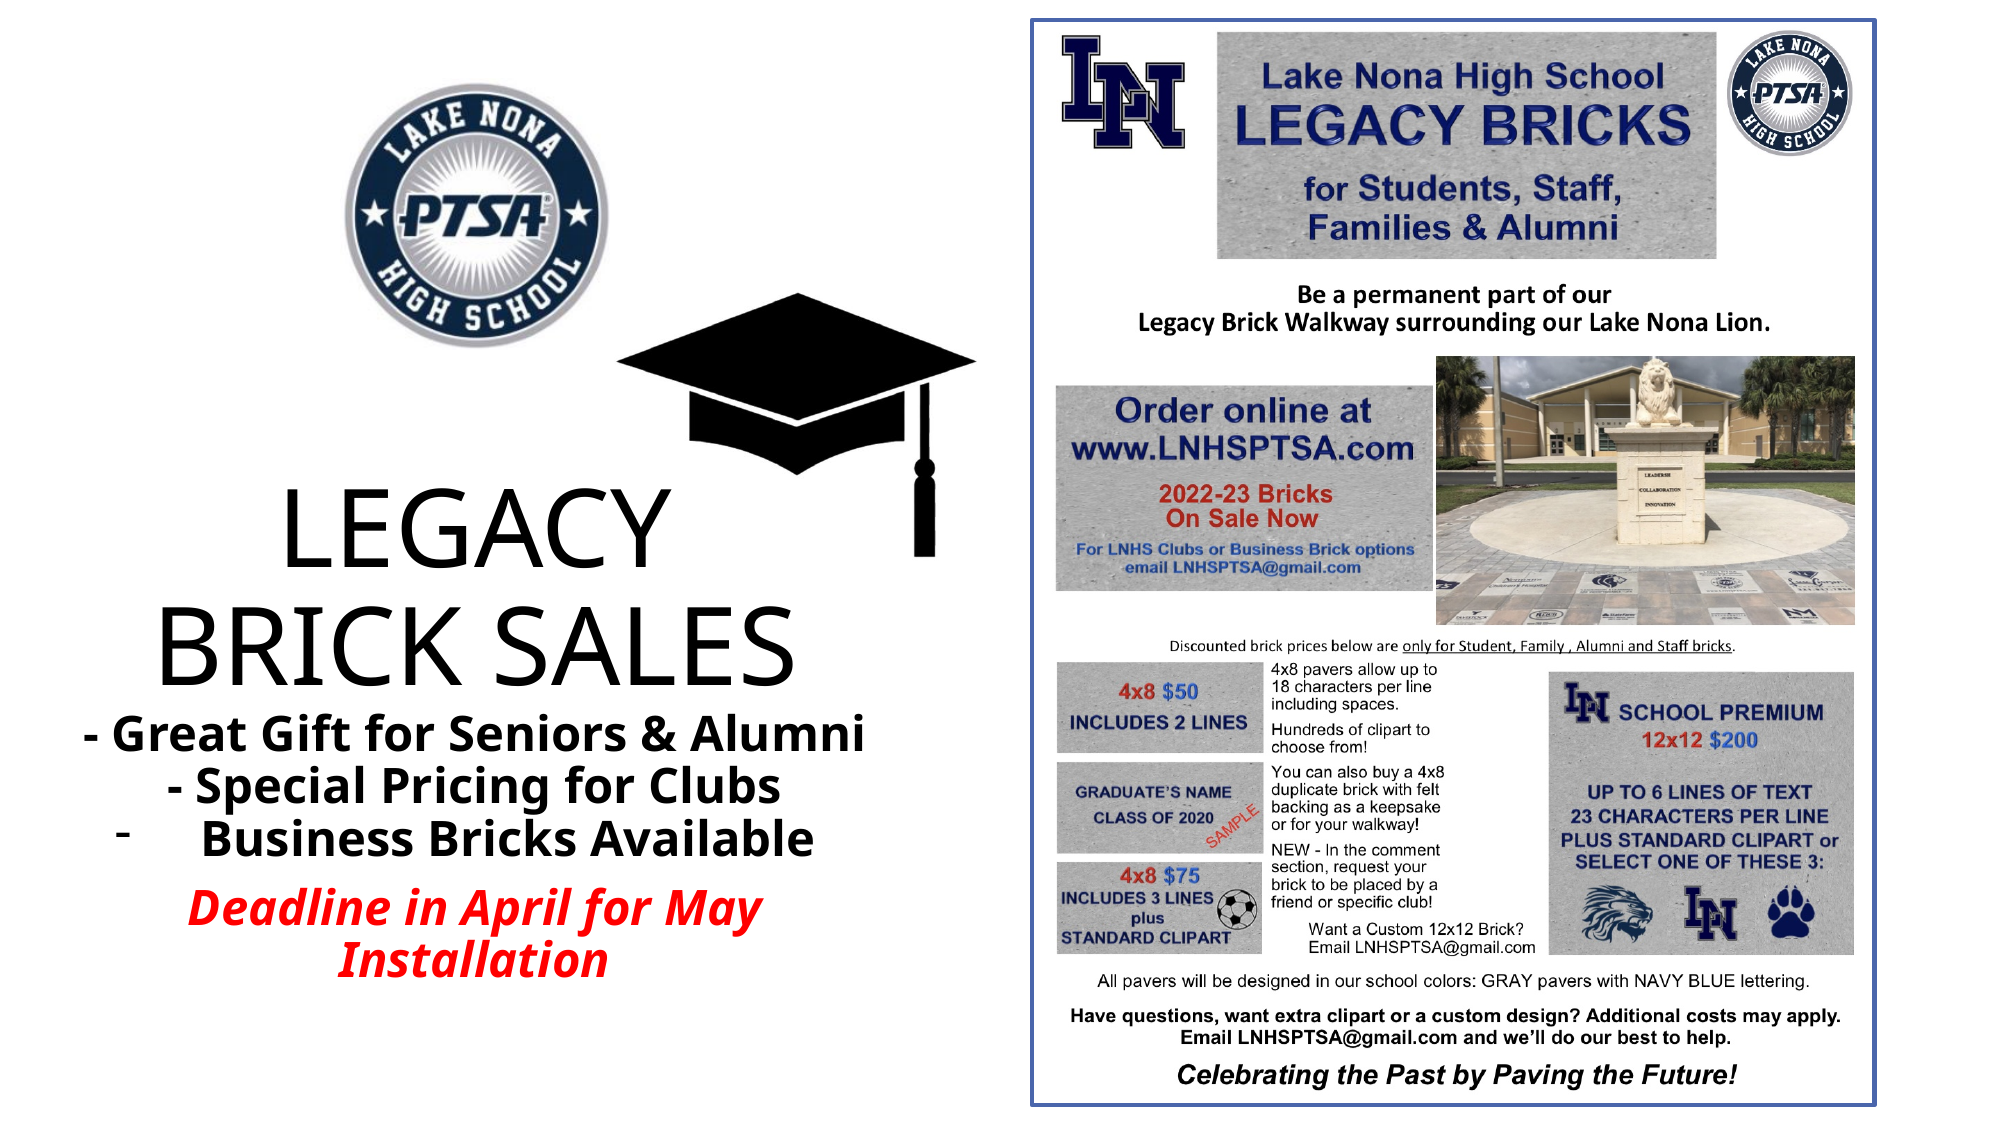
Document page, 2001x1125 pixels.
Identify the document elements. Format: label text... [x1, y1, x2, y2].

text_box LEGACY BRICK SALES - Great Gift for Seniors & Alumni - Special Pricing for Clubs Business Bricks Available Deadline in April for May Installation [40, 461, 910, 996]
picture [1034, 21, 1873, 1104]
picture [340, 78, 985, 563]
